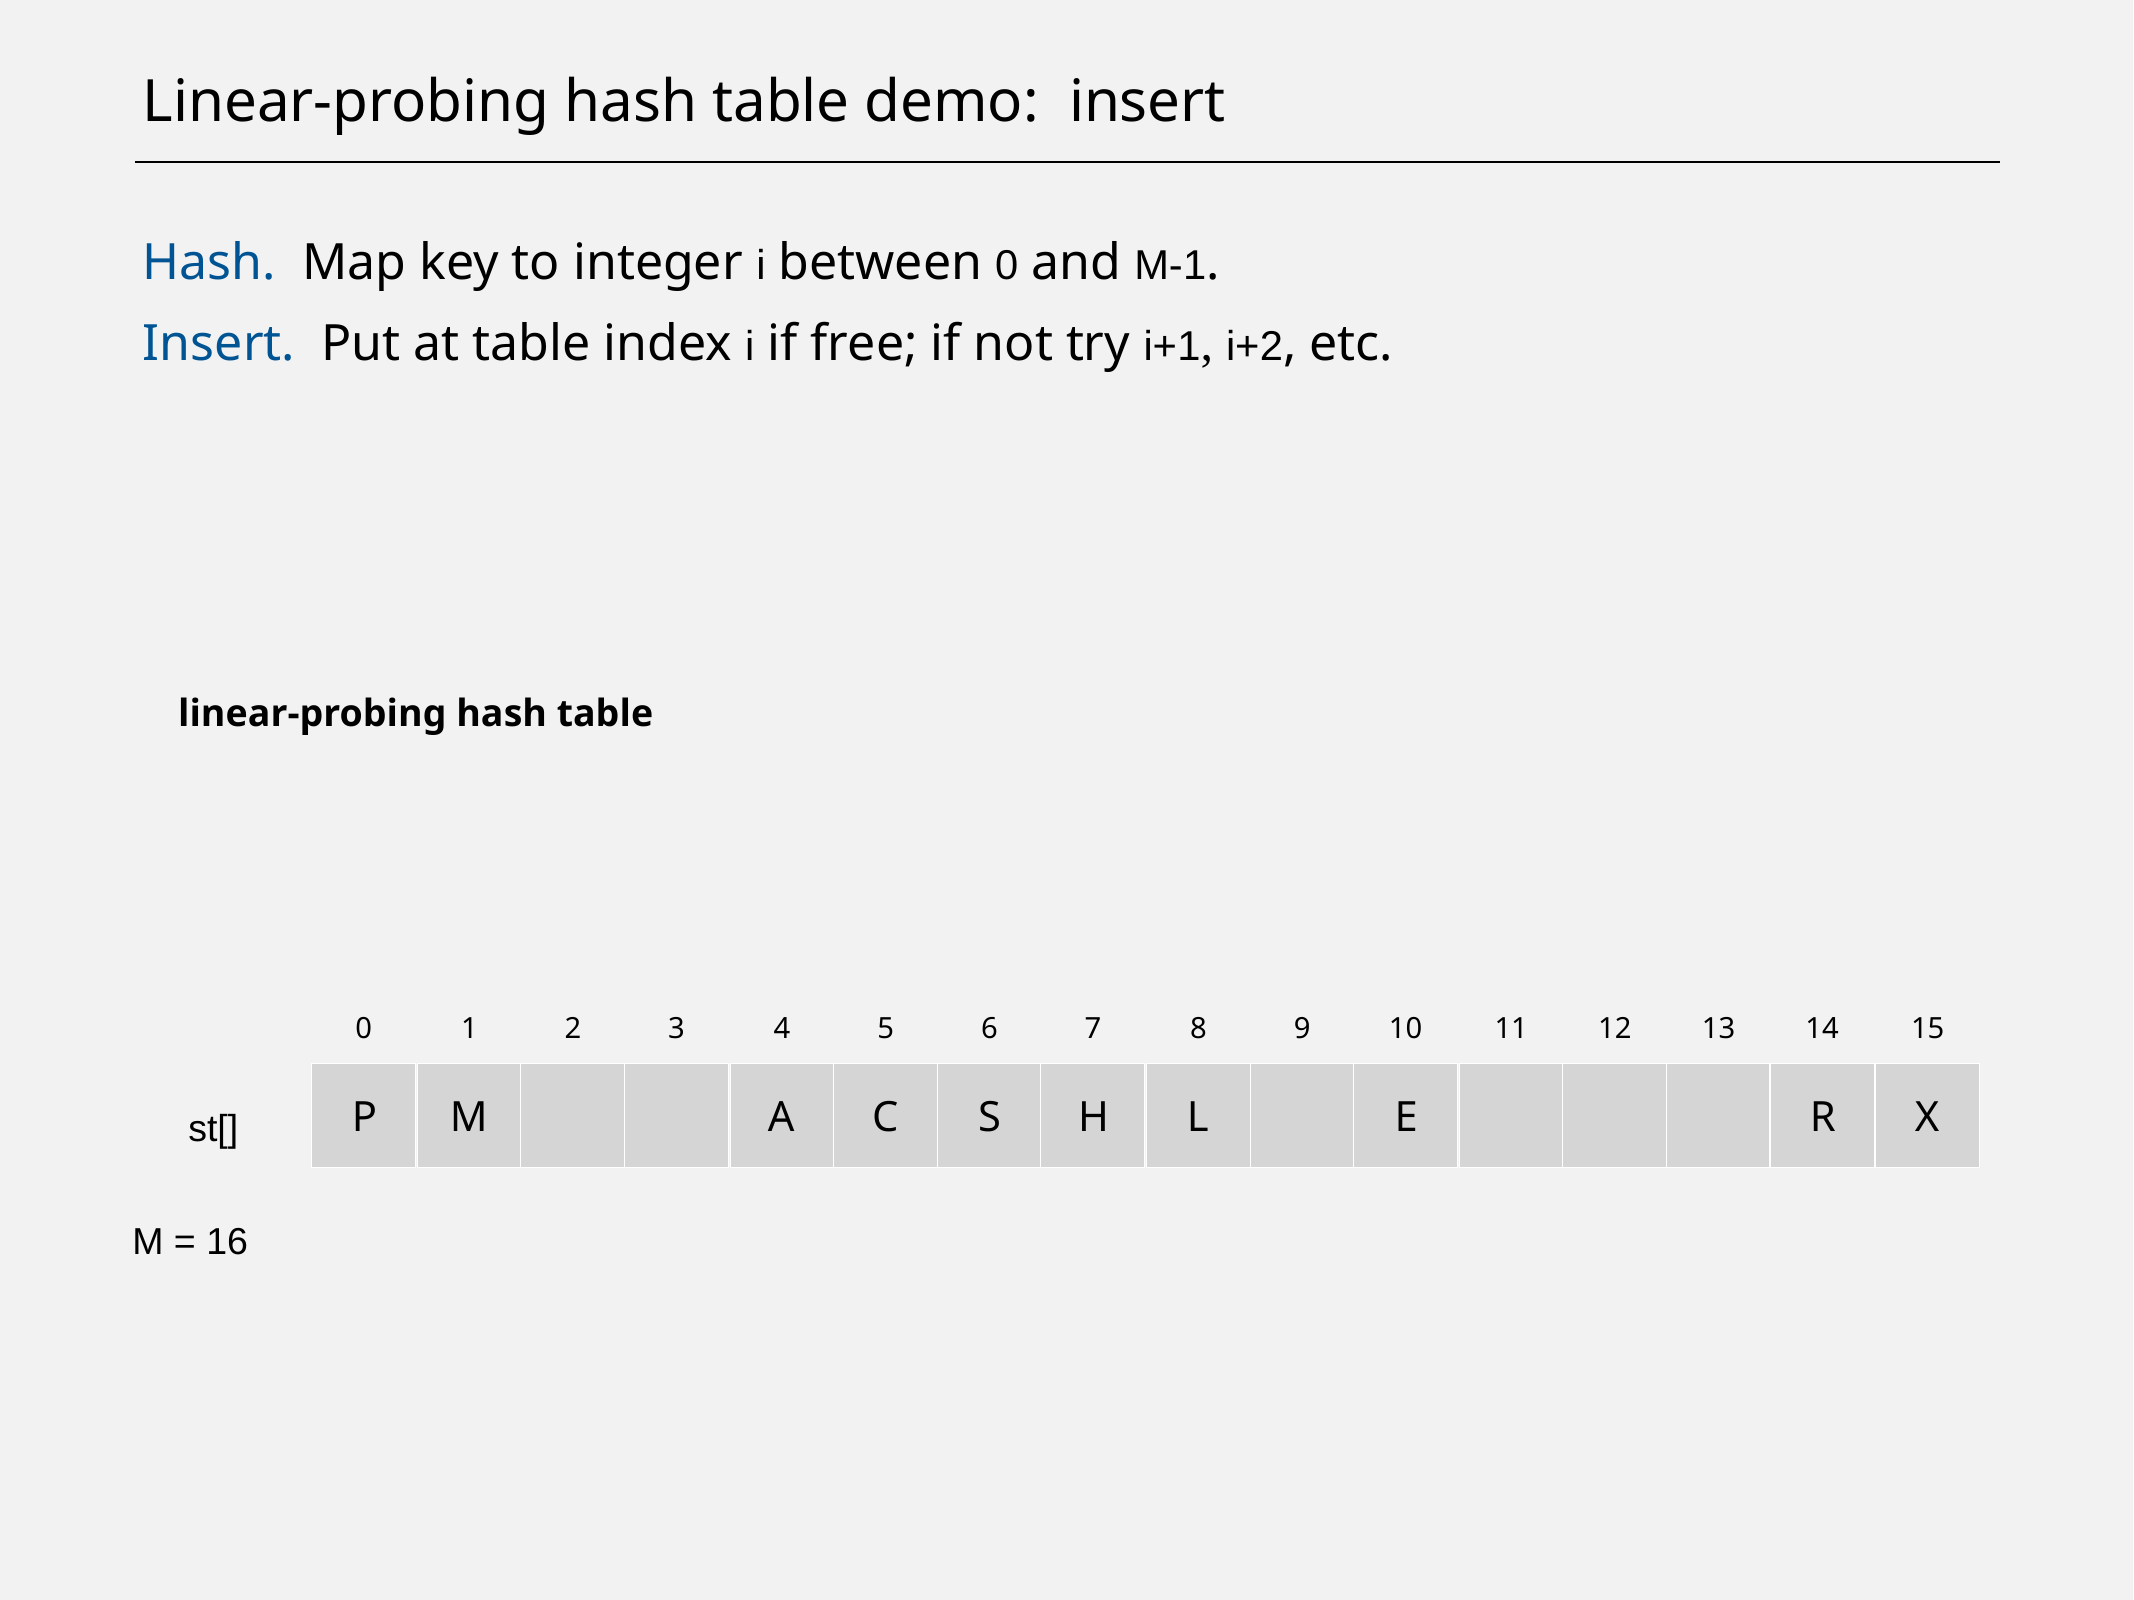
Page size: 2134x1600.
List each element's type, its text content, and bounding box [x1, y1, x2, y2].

text_box 1 [417, 991, 520, 1062]
text_box X [1874, 1062, 1980, 1167]
text_box 5 [833, 991, 937, 1062]
text_box R [1770, 1062, 1874, 1167]
text_box 9 [1250, 991, 1353, 1063]
text_box [1666, 1063, 1770, 1168]
text_box 14 [1770, 991, 1875, 1062]
text_box [520, 1063, 624, 1168]
text_box 2 [520, 991, 624, 1063]
text_box M = 16 [105, 1200, 275, 1284]
text_box linear-probing hash table [160, 658, 672, 743]
text_box 11 [1459, 991, 1562, 1063]
text_box M [417, 1062, 521, 1167]
text_box 13 [1666, 991, 1770, 1063]
text_box C [833, 1062, 938, 1167]
text_box A [729, 1062, 833, 1167]
text_box L [1145, 1062, 1250, 1167]
title Linear-probing hash table demo: insert [132, 0, 2001, 134]
text_box 12 [1562, 991, 1666, 1063]
text_box 4 [730, 991, 833, 1062]
text_box [624, 1063, 729, 1168]
text_box 7 [1040, 991, 1145, 1062]
text_box H [1041, 1062, 1145, 1167]
text_box [1250, 1063, 1353, 1168]
text_box 8 [1146, 991, 1250, 1062]
text_box 10 [1353, 991, 1458, 1063]
text_box st[] [151, 1086, 276, 1146]
text_box [1562, 1063, 1666, 1168]
text_box 3 [624, 991, 729, 1063]
text_box S [938, 1062, 1041, 1167]
text_box 0 [311, 991, 416, 1063]
text_box 15 [1875, 991, 1980, 1062]
text_box 6 [937, 991, 1040, 1062]
text_box E [1354, 1062, 1459, 1167]
text_box P [312, 1062, 417, 1167]
list Hash. Map key to integer i between 0 and M-1. Insert. Put at table index i if free; if not try i+1, i+2, etc. [132, 207, 2001, 1543]
text_box [1459, 1063, 1562, 1168]
